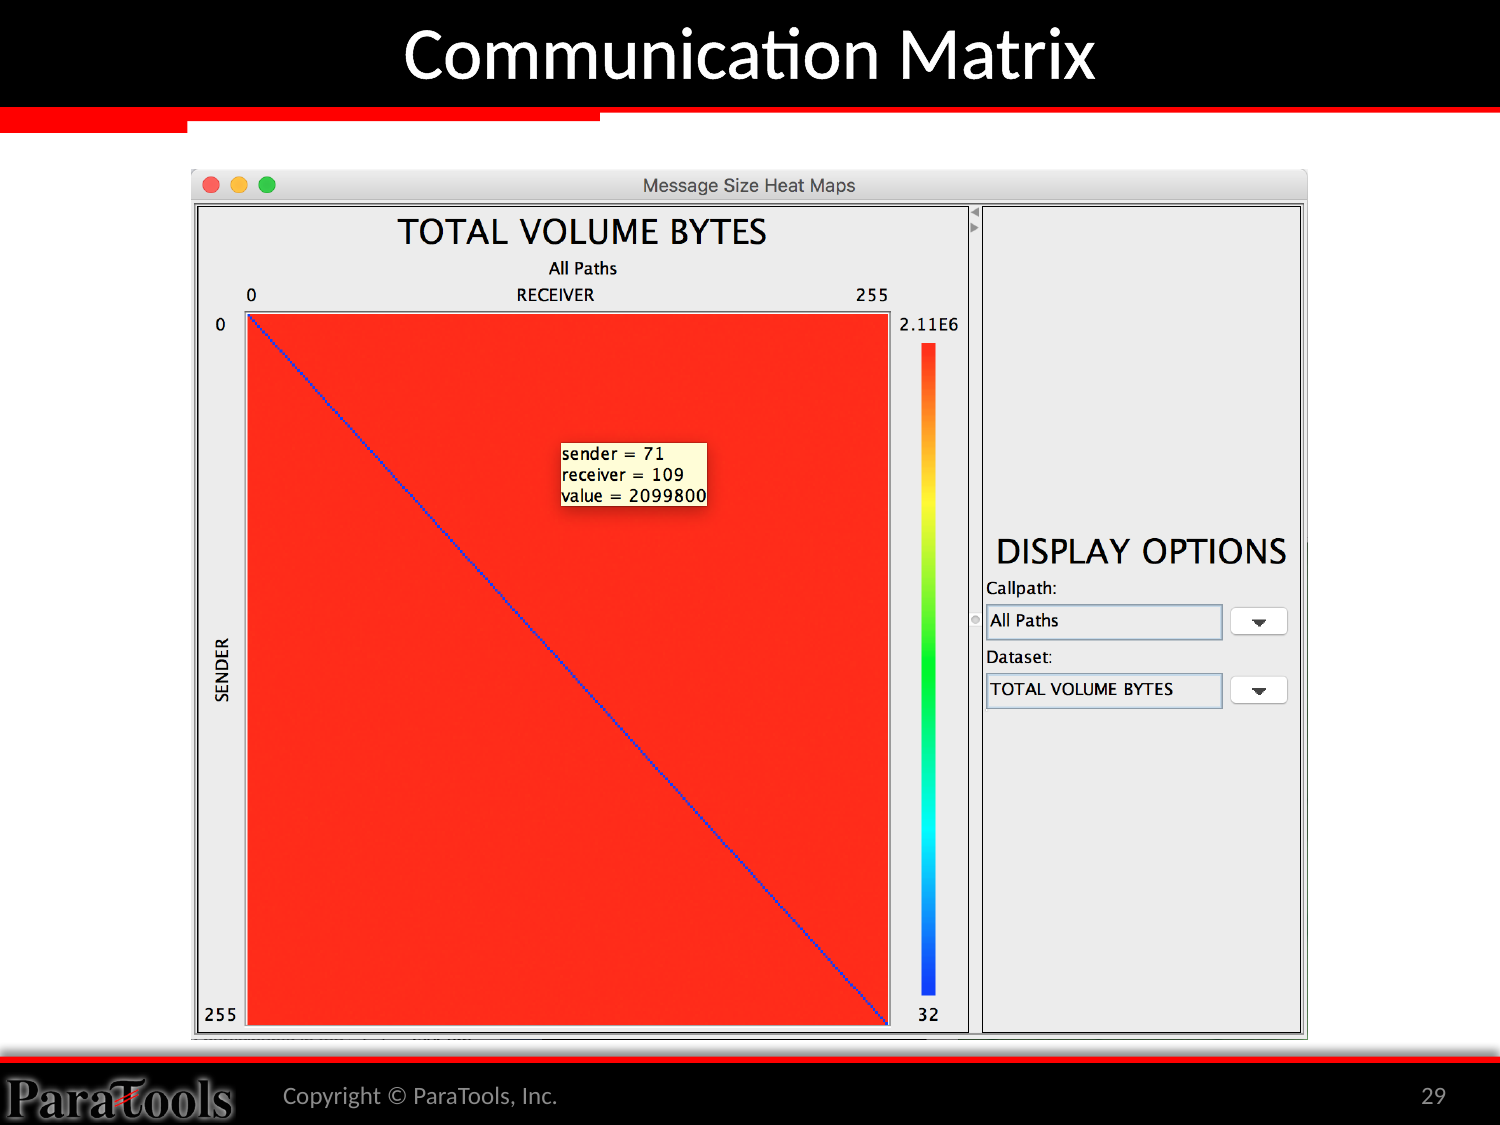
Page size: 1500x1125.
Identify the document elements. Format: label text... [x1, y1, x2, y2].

title Communication Matrix [0, 0, 1500, 102]
slide_number 29 [1312, 1065, 1462, 1125]
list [190, 168, 1308, 1040]
footer Copyright © ParaTools, Inc. [268, 1065, 1281, 1125]
picture [0, 1072, 236, 1123]
